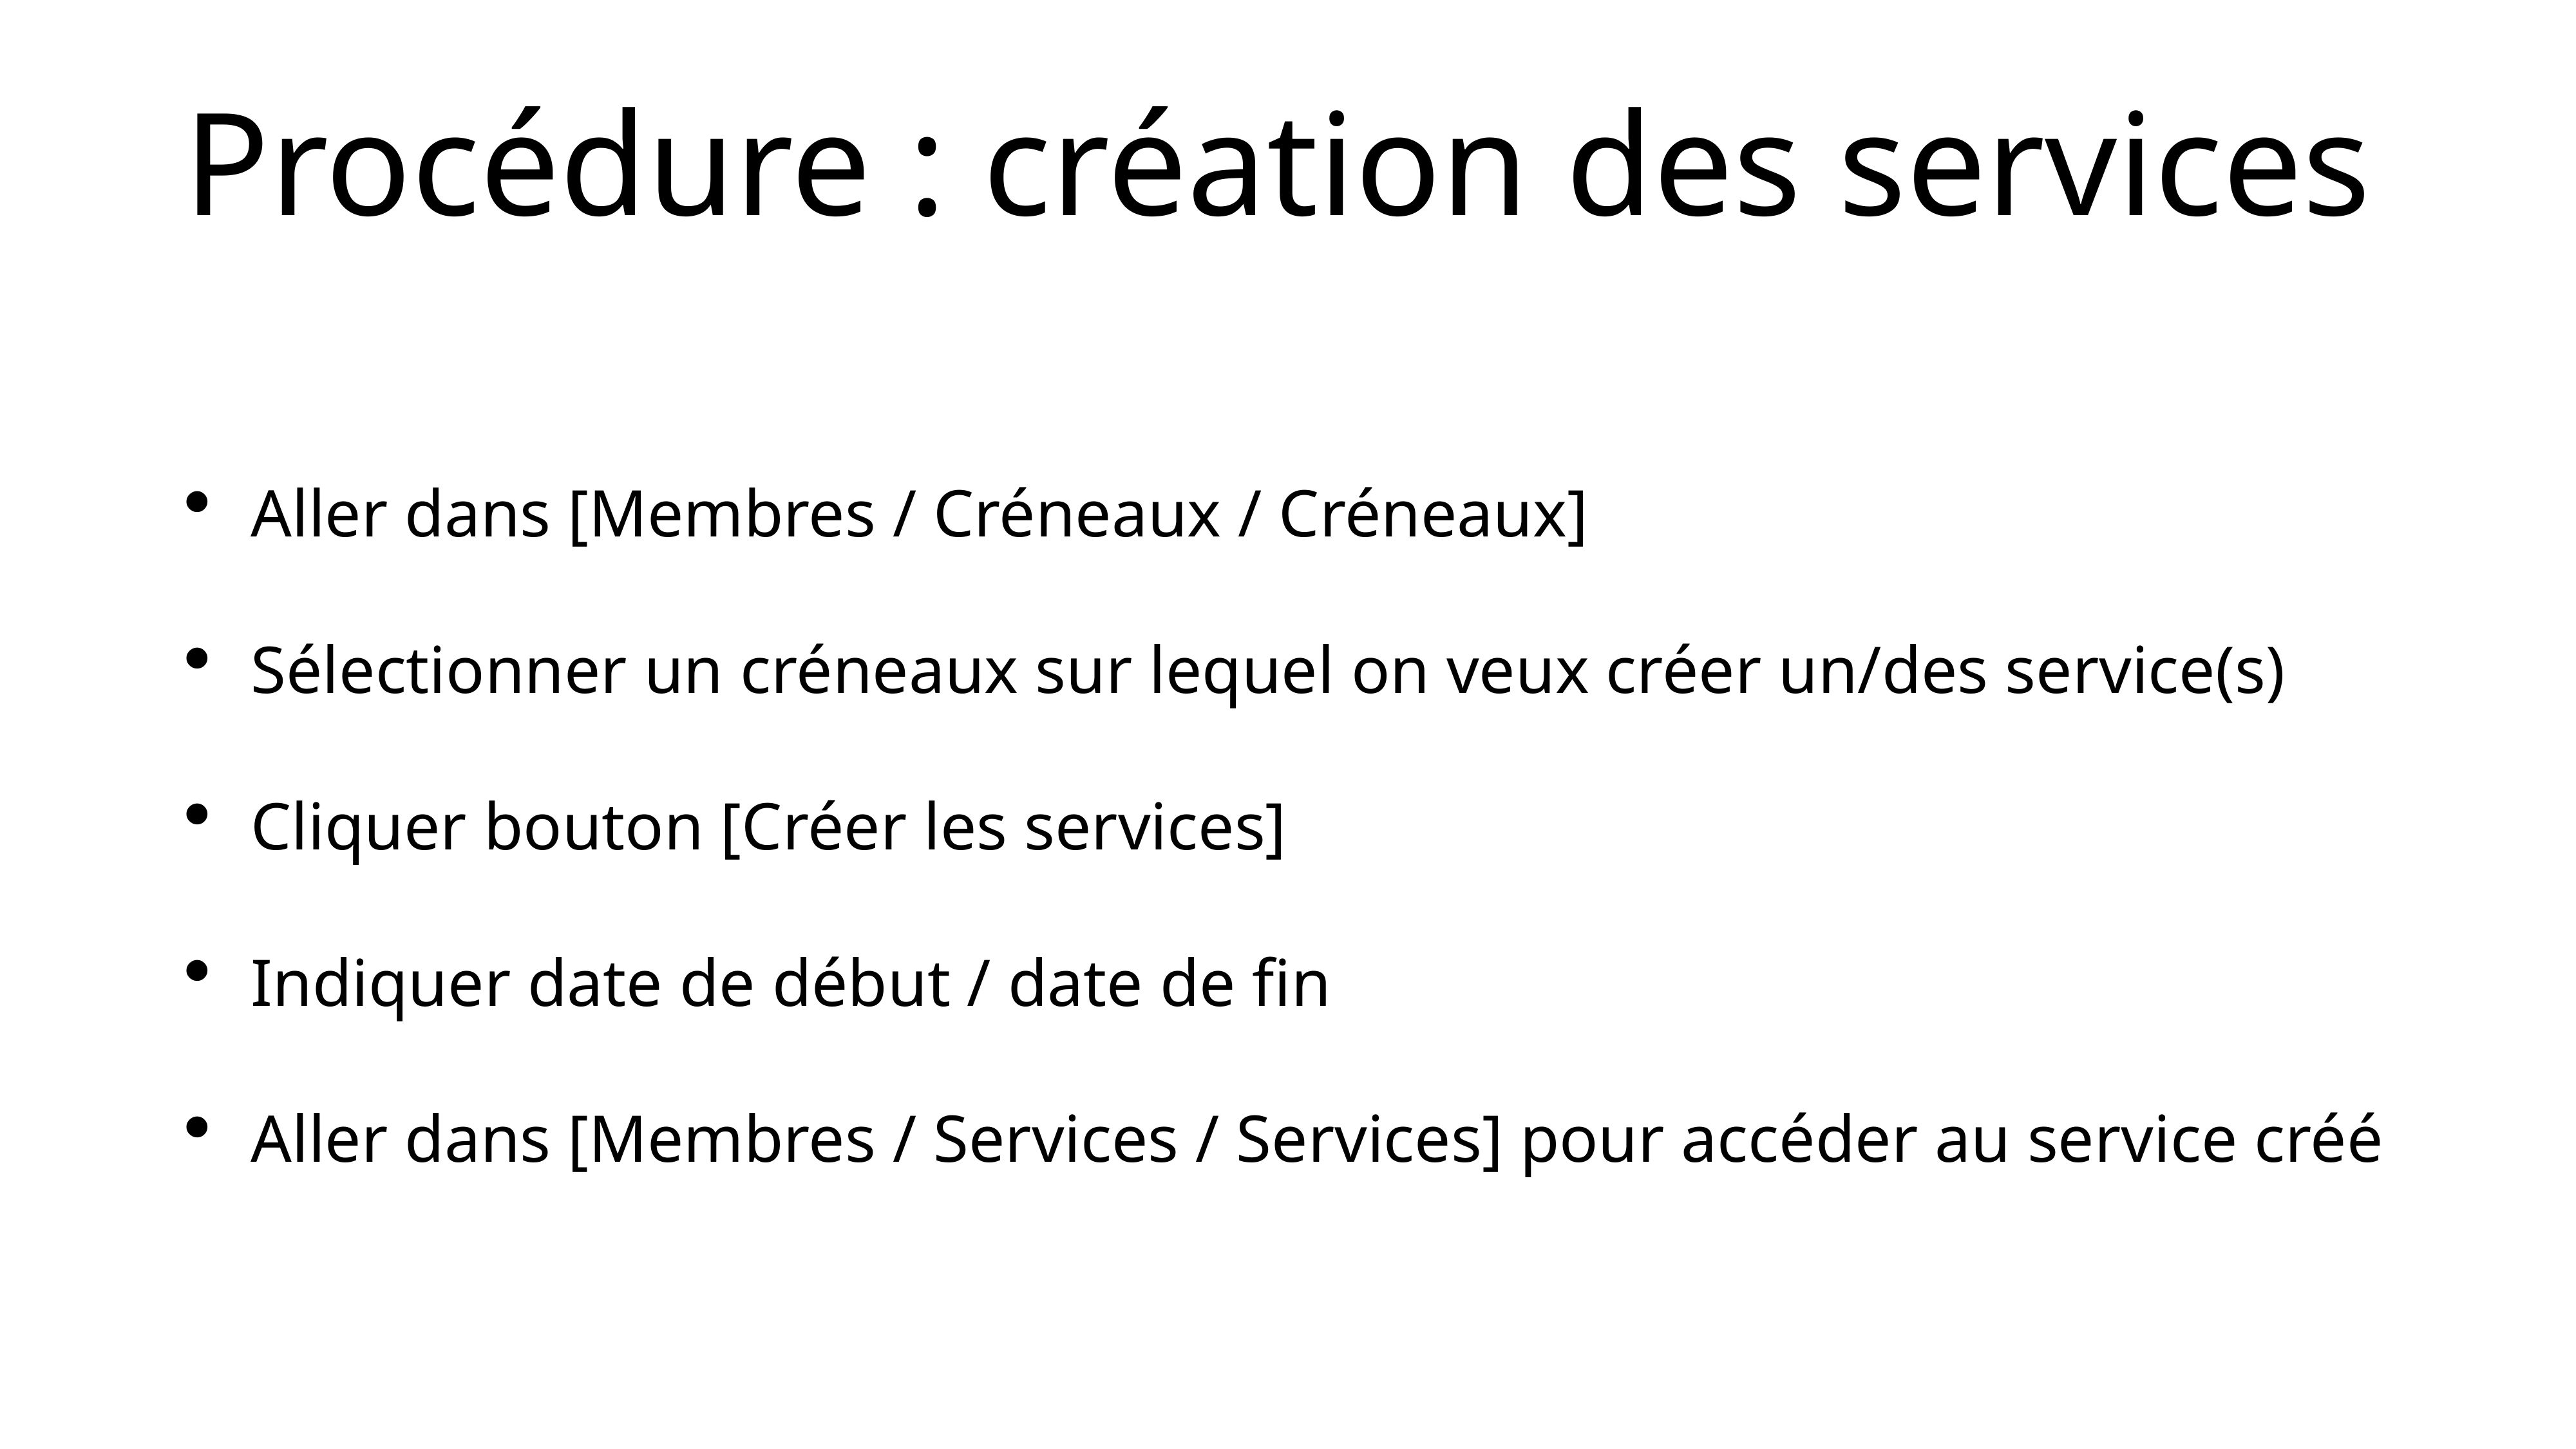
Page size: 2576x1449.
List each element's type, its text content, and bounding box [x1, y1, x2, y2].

list Aller dans [Membres / Créneaux / Créneaux] Sélectionner un créneaux sur lequel on veux créer un/des service(s) Cliquer bouton [Créer les services] Indiquer date de début / date de fin Aller dans [Membres / Services / Services] pour accéder au service créé [178, 332, 2398, 1316]
title Procédure : création des services [178, 37, 2398, 279]
